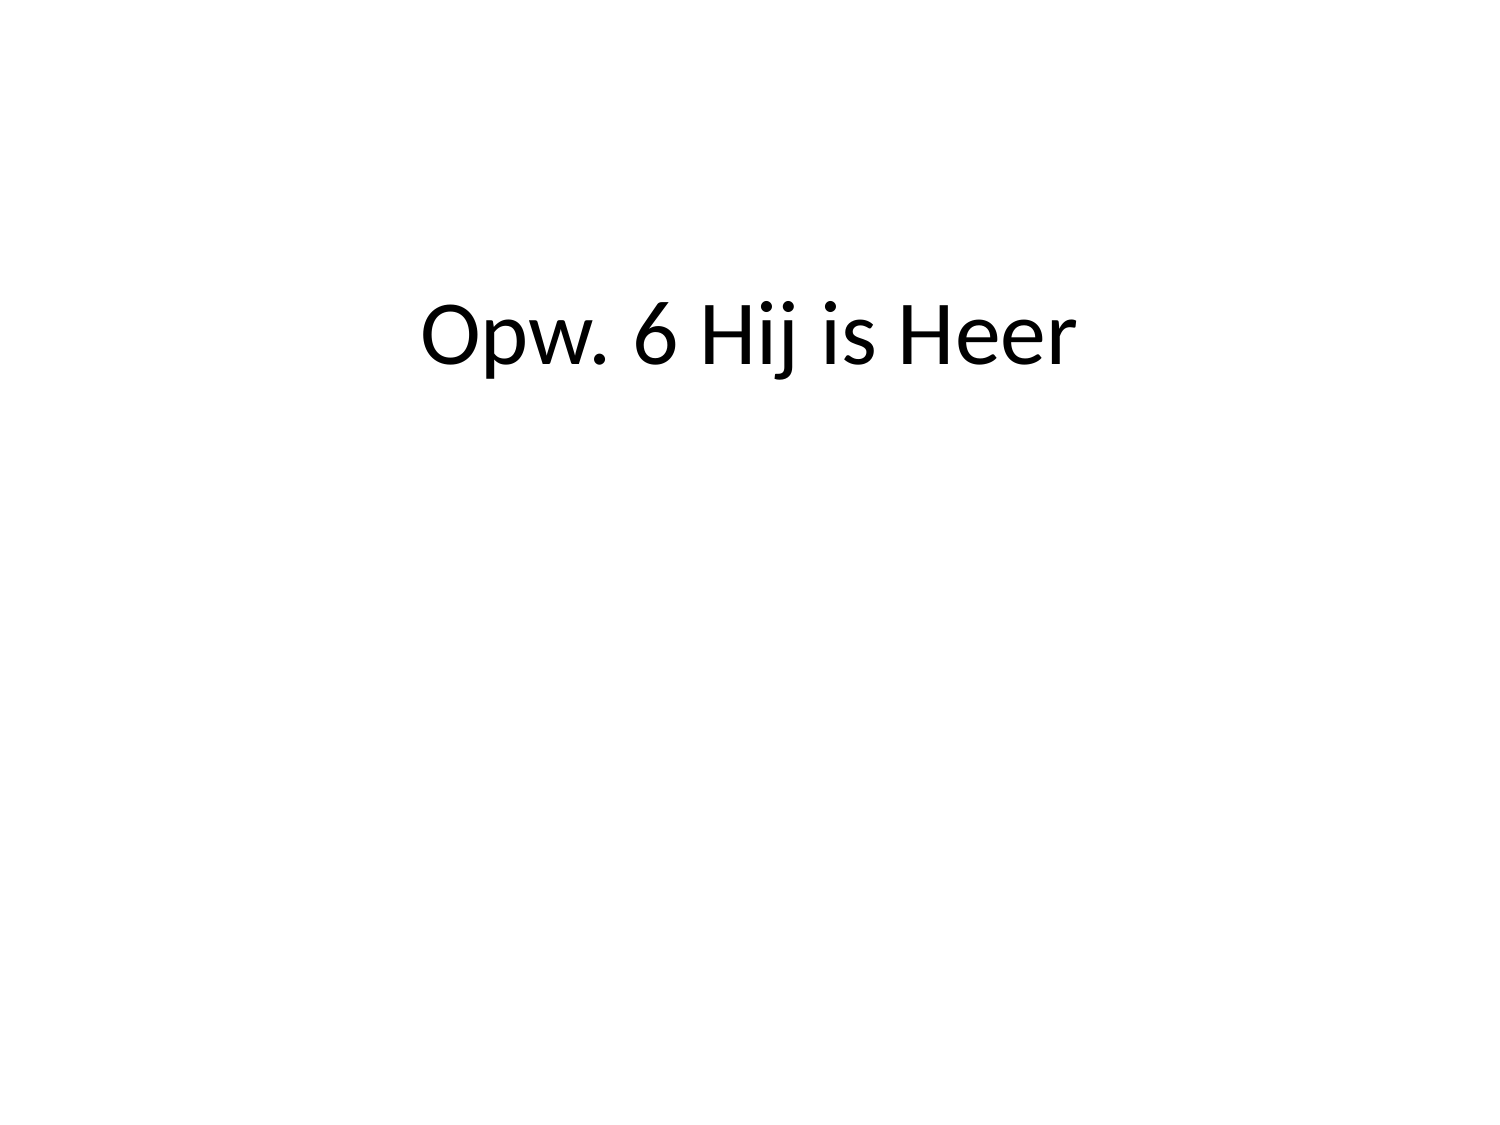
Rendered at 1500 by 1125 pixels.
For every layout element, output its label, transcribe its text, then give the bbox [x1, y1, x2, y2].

title Opw. 6 Hij is Heer [75, 45, 1425, 610]
